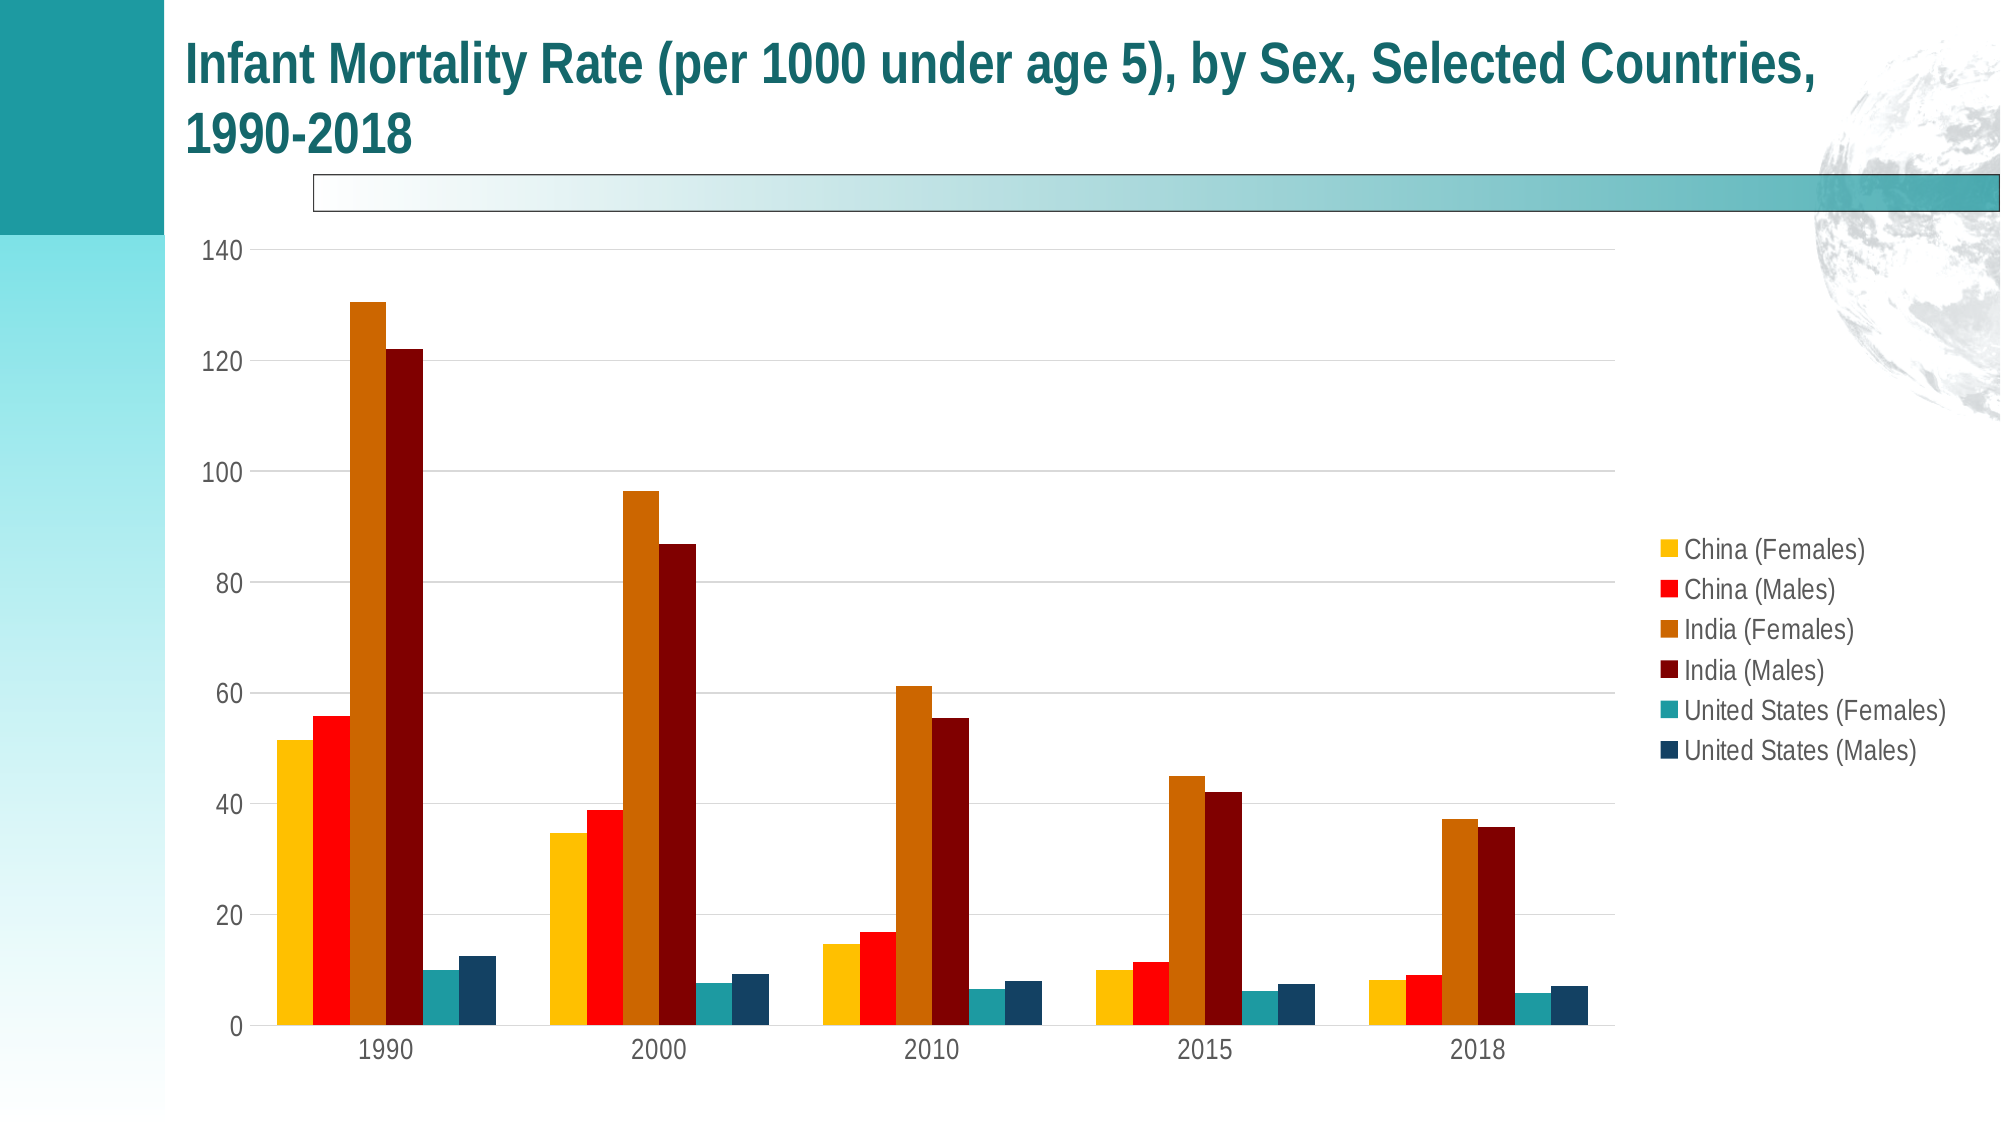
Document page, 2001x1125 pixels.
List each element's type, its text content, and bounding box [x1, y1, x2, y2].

chart [165, 214, 1970, 1084]
title Infant Mortality Rate (per 1000 under age 5), by Sex, Selected Countries, 1990-2018 [170, 16, 1967, 173]
